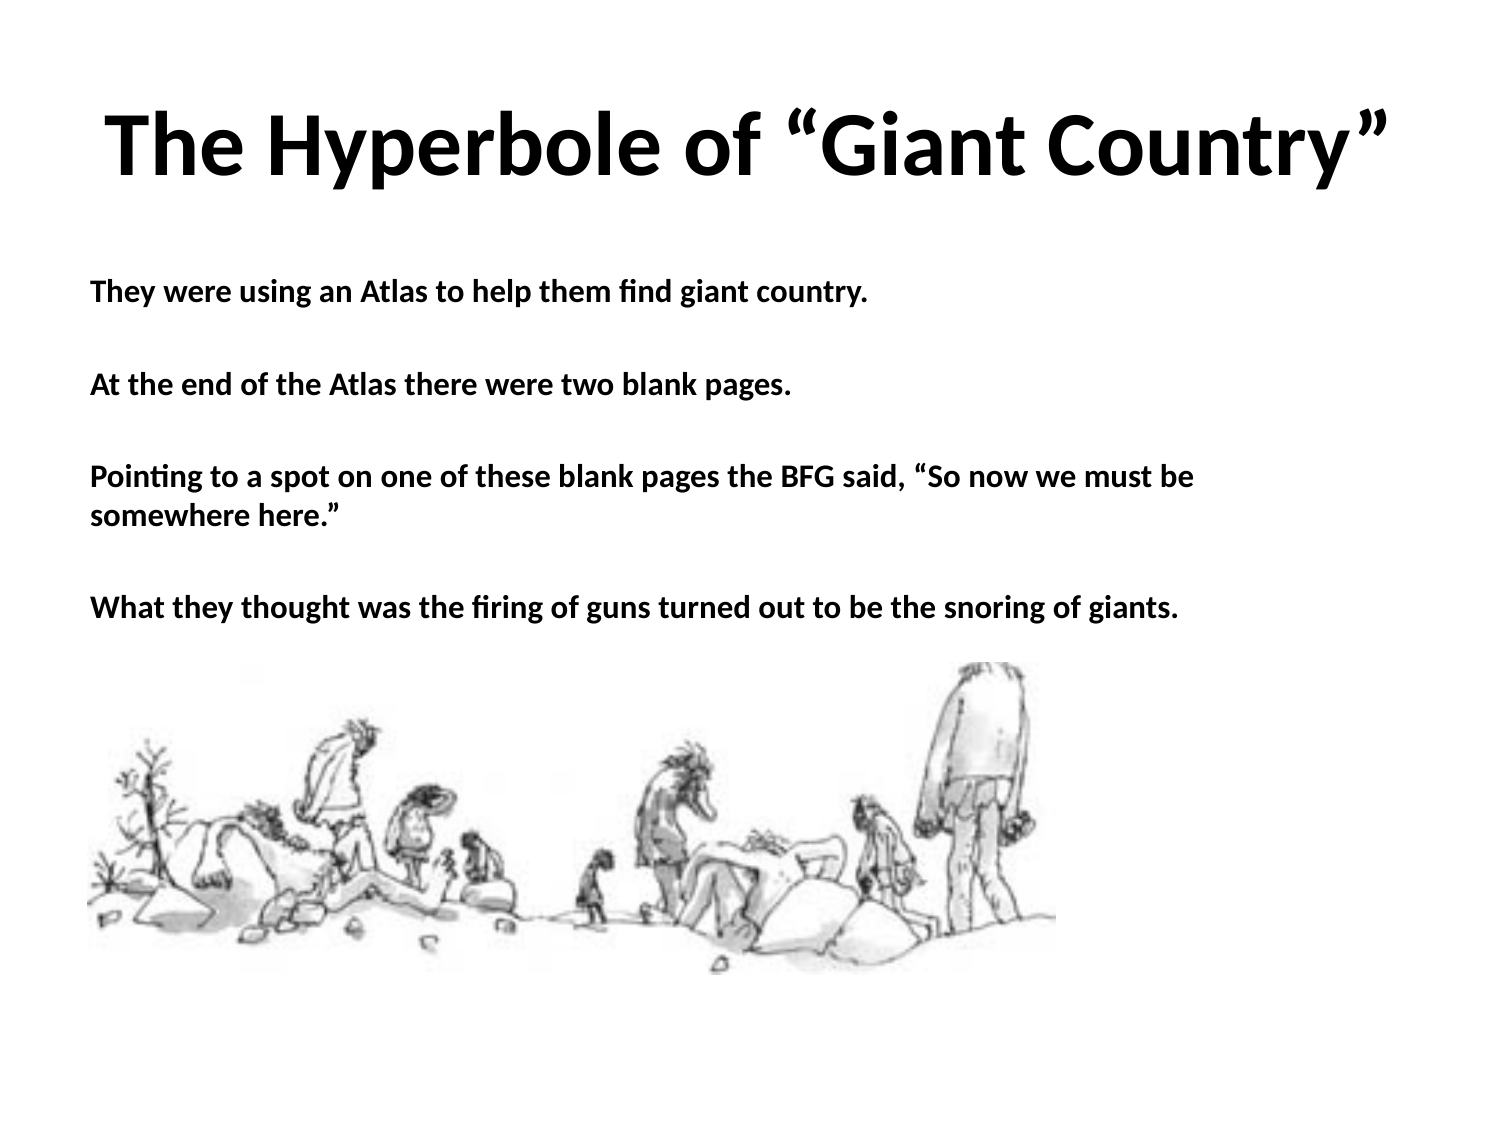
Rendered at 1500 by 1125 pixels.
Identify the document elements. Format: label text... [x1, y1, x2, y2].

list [87, 662, 1056, 976]
title The Hyperbole of “Giant Country” [75, 45, 1425, 233]
list They were using an Atlas to help them find giant country. At the end of the Atlas there were two blank pages. Pointing to a spot on one of these blank pages the BFG said, “So now we must be somewhere here.” What they thought was the firing of guns turned out to be the snoring of giants. [75, 262, 1350, 638]
